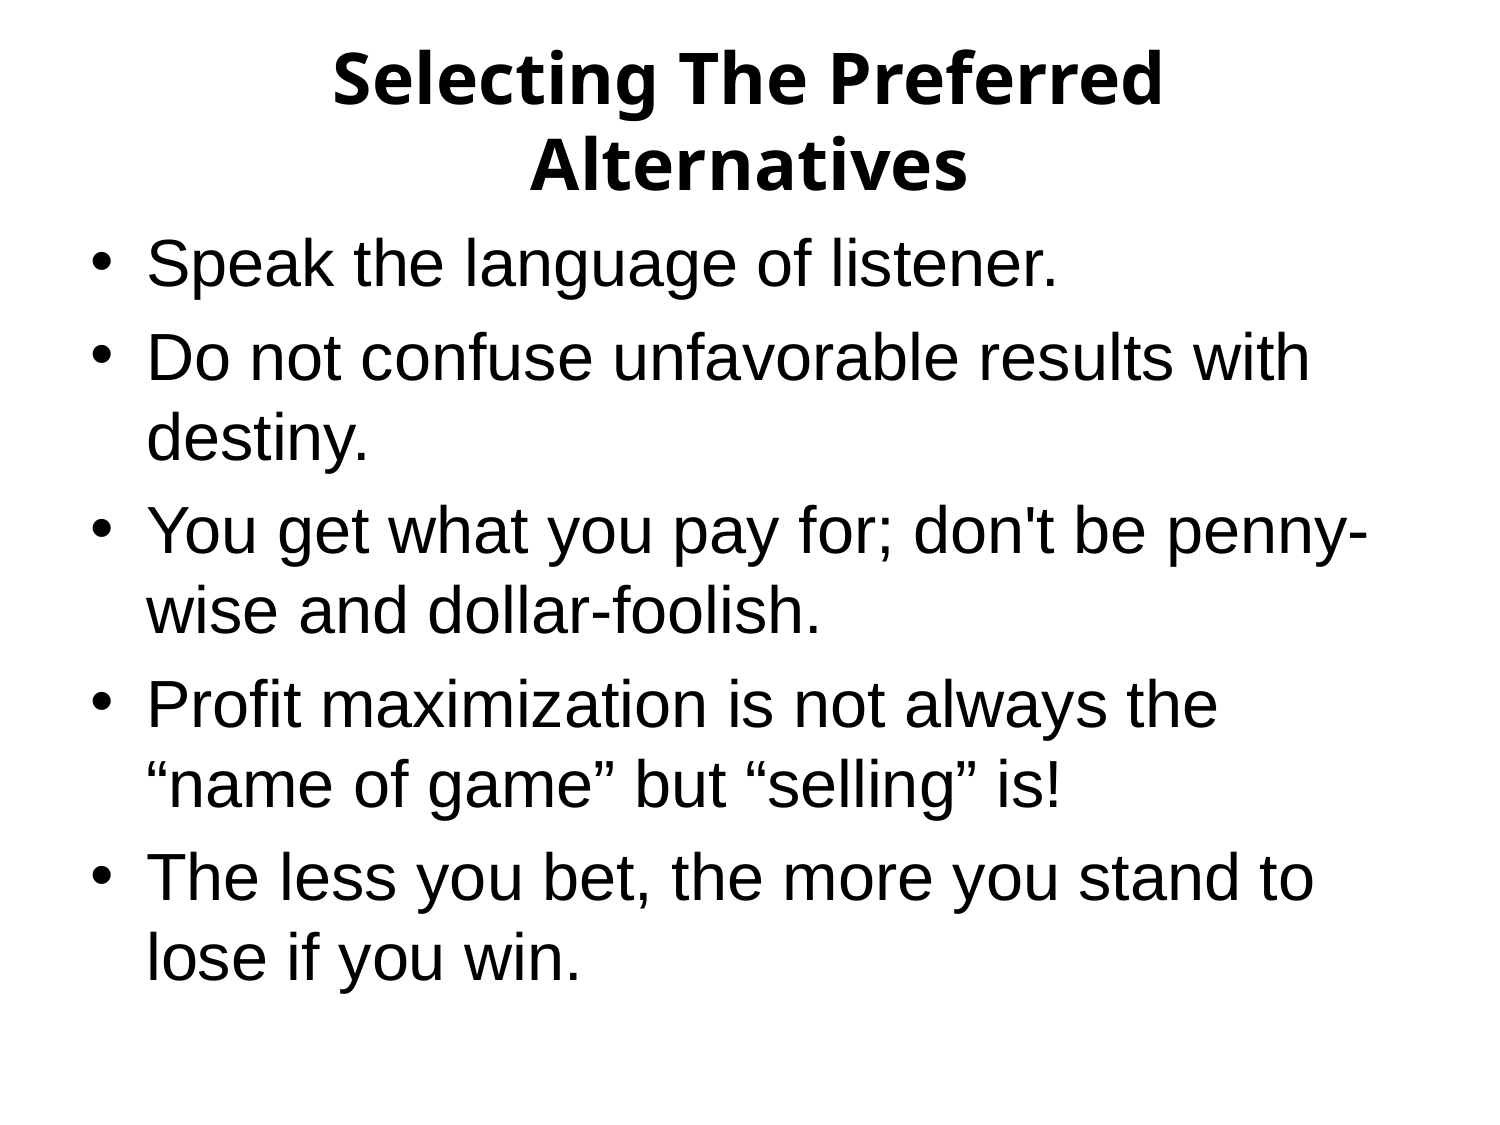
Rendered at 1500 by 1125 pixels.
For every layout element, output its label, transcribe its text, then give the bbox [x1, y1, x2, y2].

title Selecting The Preferred Alternatives [75, 24, 1425, 212]
list Speak the language of listener. Do not confuse unfavorable results with destiny. You get what you pay for; don't be penny-wise and dollar-foolish. Profit maximization is not always the “name of game” but “selling” is! The less you bet, the more you stand to lose if you win. [75, 212, 1425, 1075]
